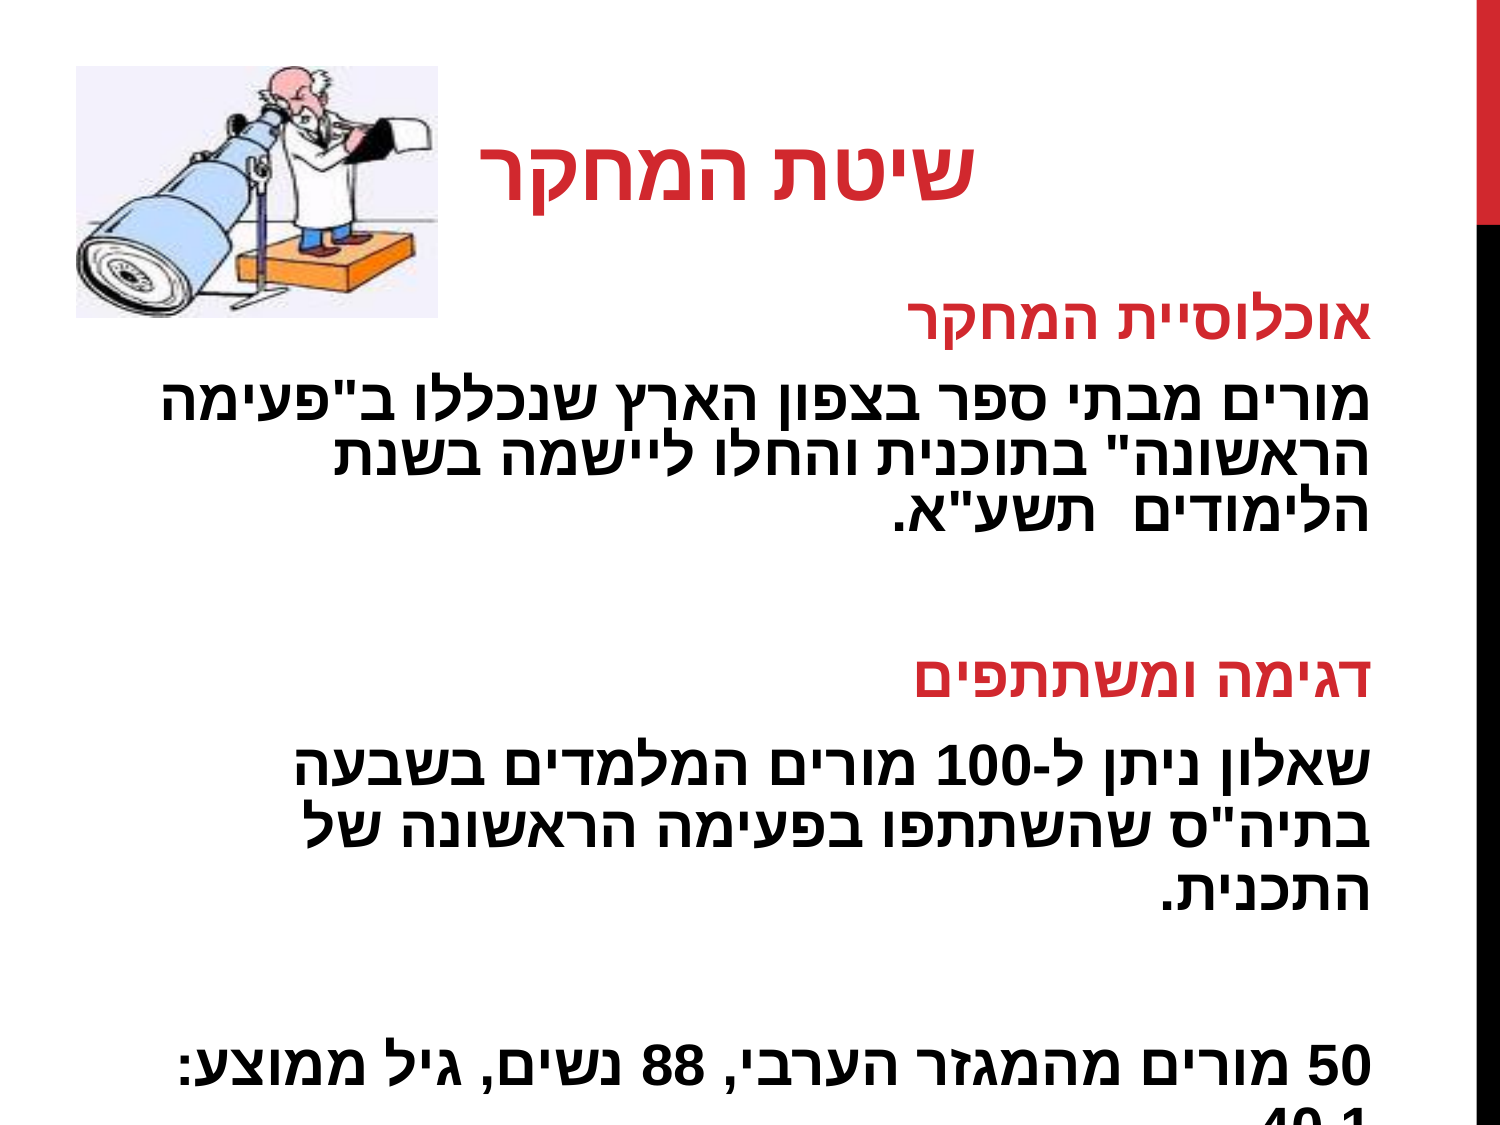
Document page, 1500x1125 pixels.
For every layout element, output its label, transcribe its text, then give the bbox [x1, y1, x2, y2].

list אוכלוסיית המחקר מורים מבתי ספר בצפון הארץ שנכללו ב"פעימה הראשונה" בתוכנית והחלו ליישמה בשנת הלימודים תשע"א. דגימה ומשתתפים שאלון ניתן ל-100 מורים המלמדים בשבעה בתיה"ס שהשתתפו בפעימה הראשונה של התכנית. 50 מורים מהמגזר הערבי, 88 נשים, גיל ממוצע: 40.1 [74, 287, 1388, 1006]
title שיטת המחקר [253, 0, 1204, 225]
picture [76, 65, 439, 319]
